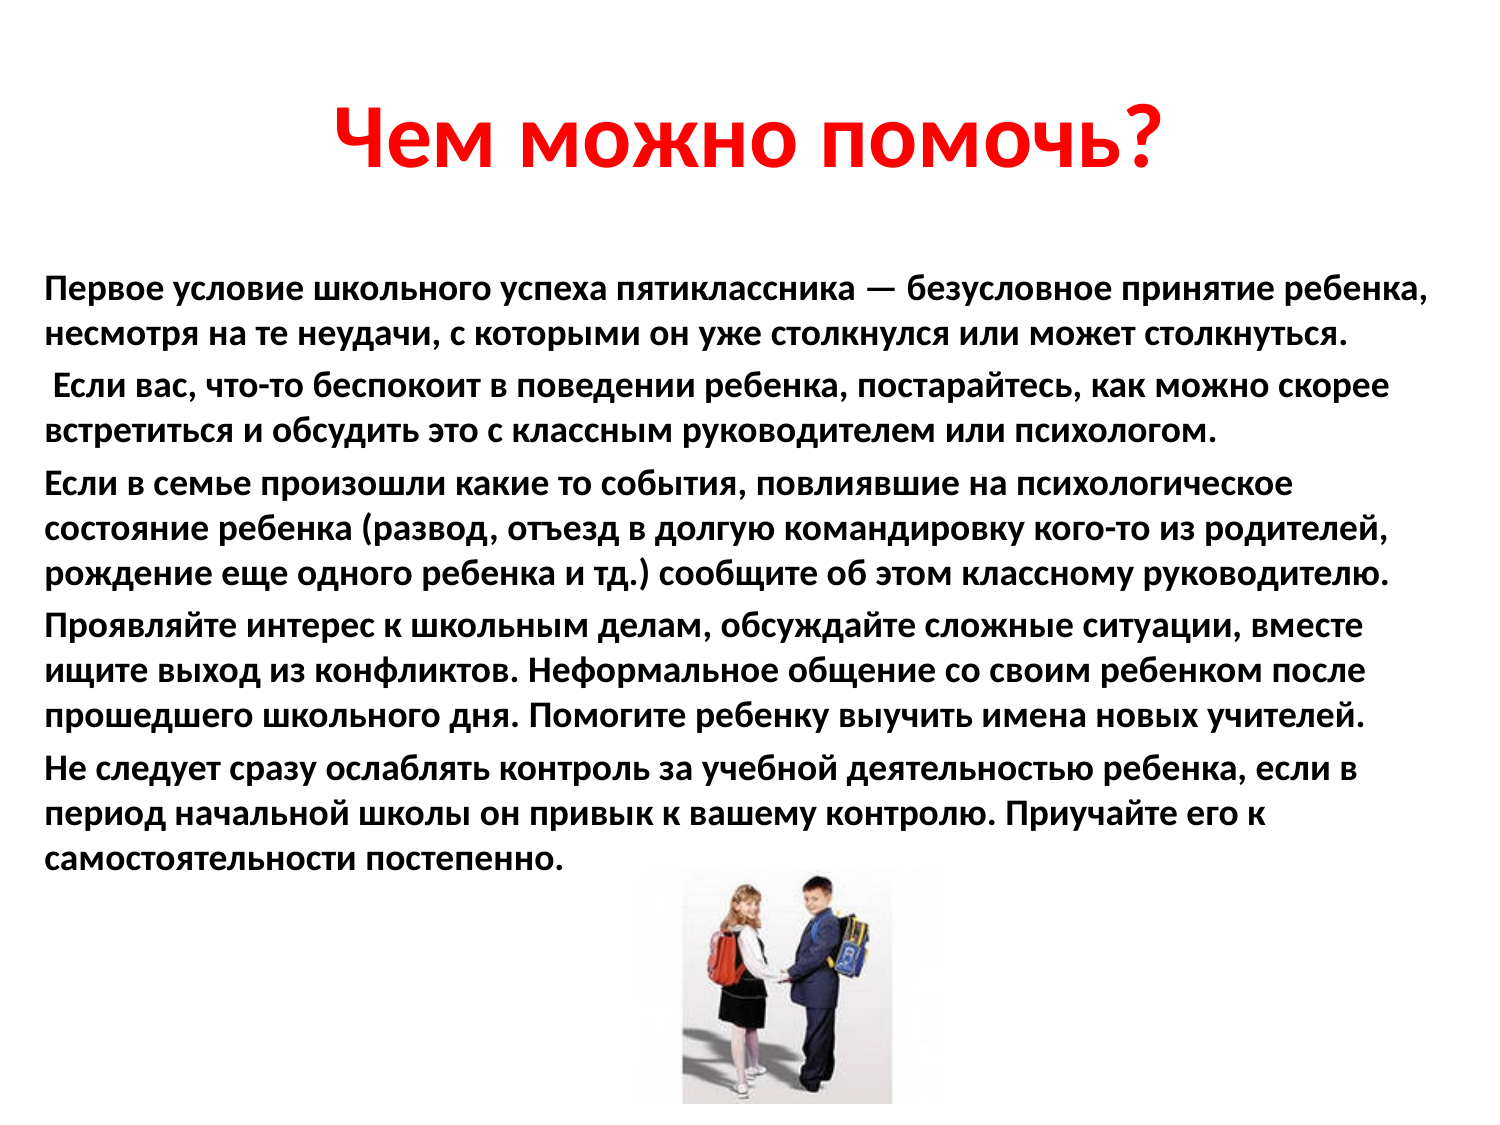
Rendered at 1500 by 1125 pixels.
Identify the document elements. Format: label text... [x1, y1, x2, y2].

subtitle Первое условие школьного успеха пятиклассника — безусловное принятие ребенка, несмотря на те неудачи, с которыми он уже столкнулся или может столкнуться. Если вас, что-то беспокоит в поведении ребенка, постарайтесь, как можно скорее встретиться и обсудить это с классным руководителем или психологом. Если в семье произошли какие то события, повлиявшие на психологическое состояние ребенка (развод, отъезд в долгую командировку кого-то из родителей, рождение еще одного ребенка и тд.) сообщите об этом классному руководителю. Проявляйте интерес к школьным делам, обсуждайте сложные ситуации, вместе ищите выход из конфликтов. Неформальное общение со своим ребенком после прошедшего школьного дня. Помогите ребенку выучить имена новых учителей. Не следует сразу ослаблять контроль за учебной деятельностью ребенка, если в период начальной школы он привык к вашему контролю. Приучайте его к самостоятельности постепенно. [29, 255, 1471, 925]
picture [631, 869, 945, 1105]
title Чем можно помочь? [112, 66, 1388, 197]
